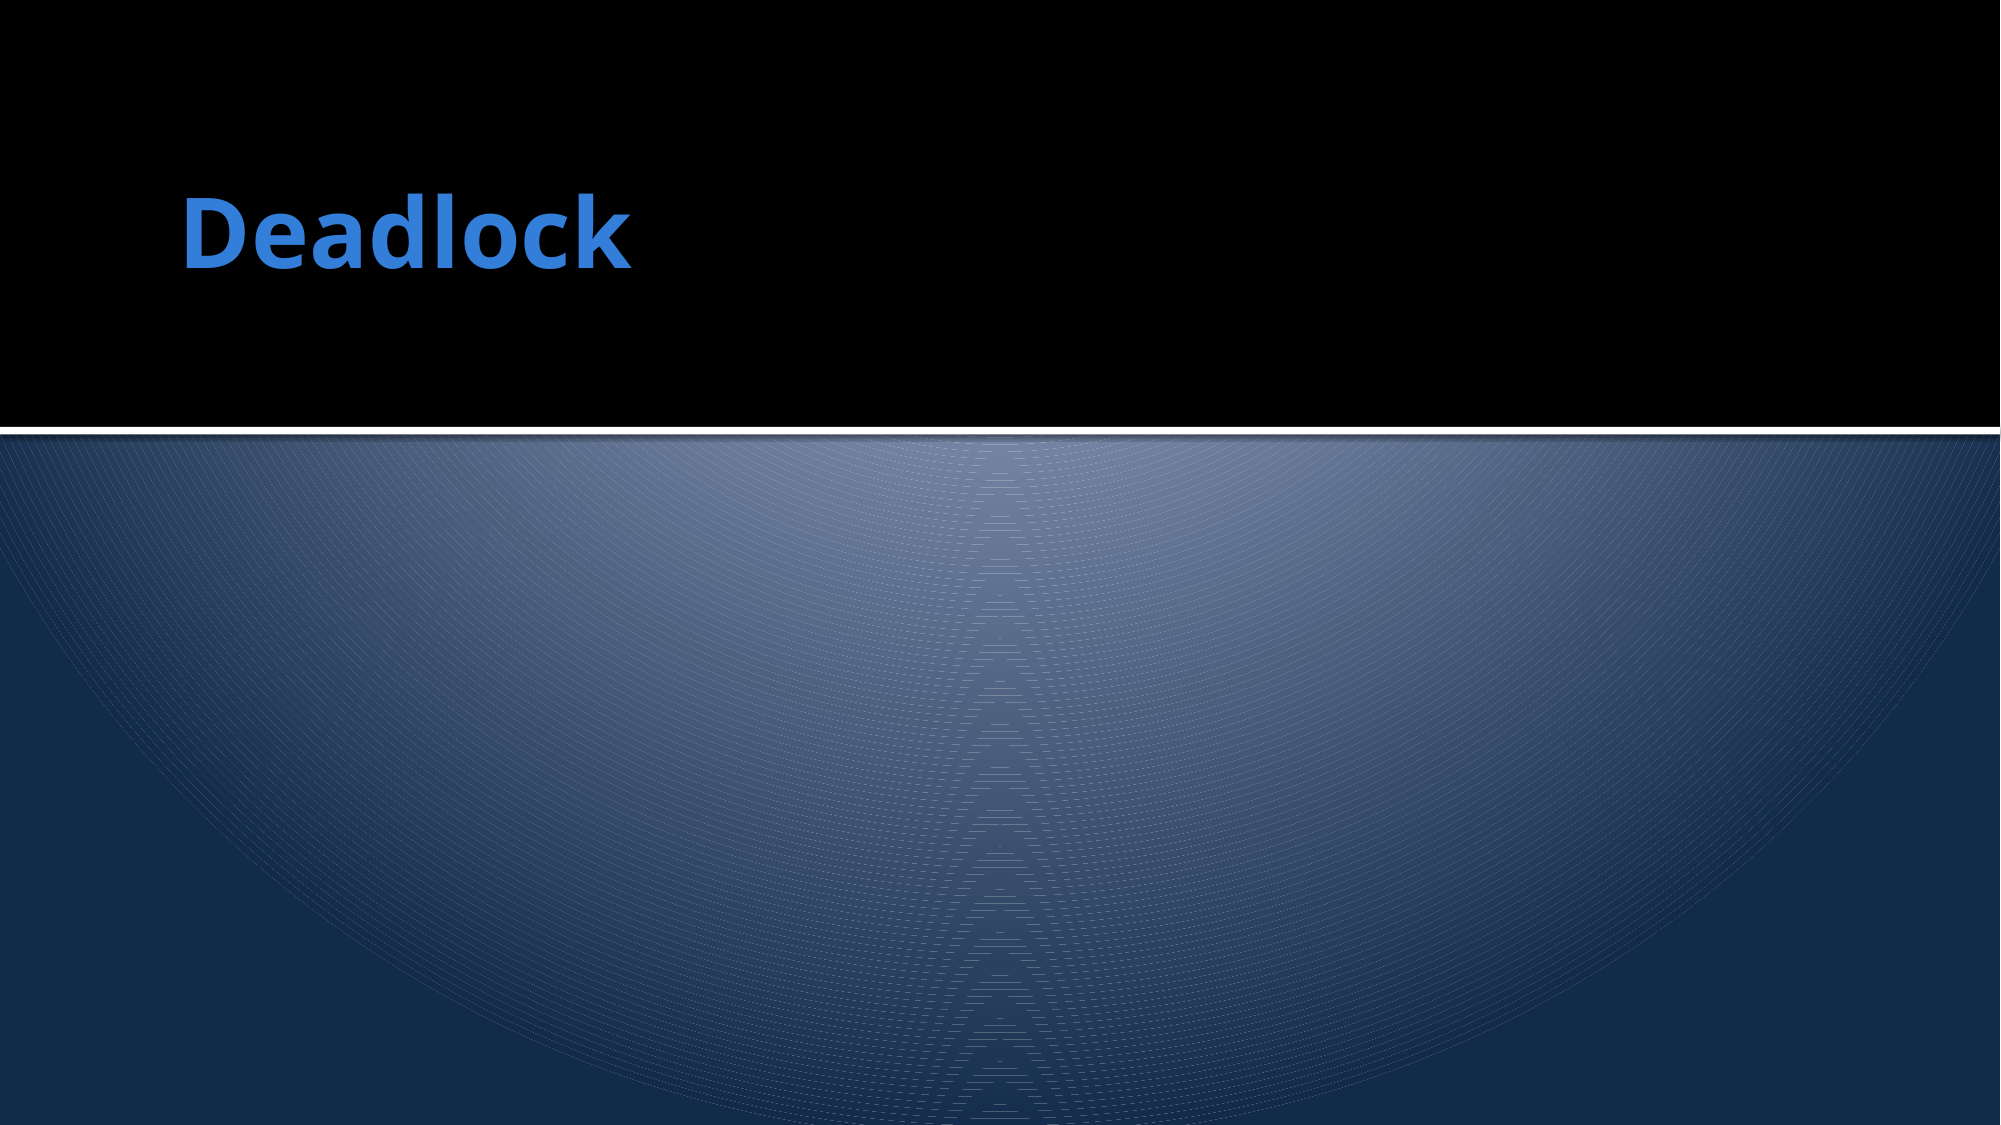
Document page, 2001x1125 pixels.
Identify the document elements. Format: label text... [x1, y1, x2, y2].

title Deadlock [163, 19, 1917, 288]
